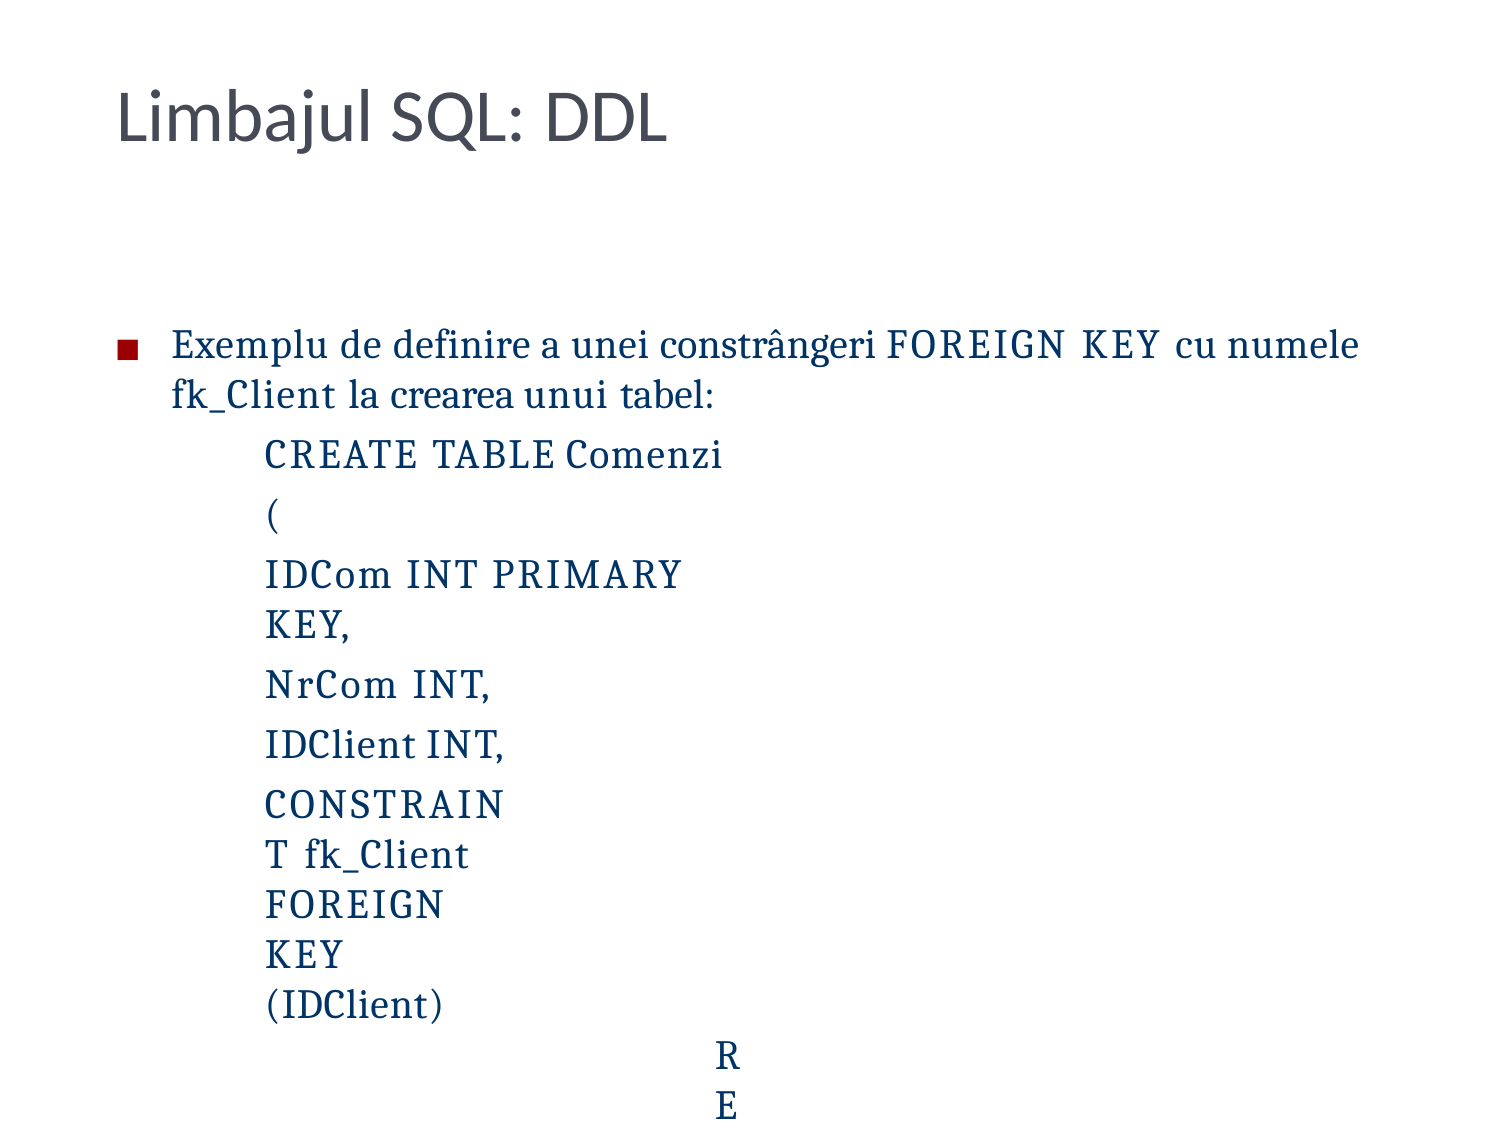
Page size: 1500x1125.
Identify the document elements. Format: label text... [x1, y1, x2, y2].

title Limbajul SQL: DDL [112, 15, 670, 205]
text_box ◼ Exemplu de definire a unei constrângeri FOREIGN KEY cu numele fk_Client la crearea unui tabel: CREATE TABLE Comenzi ( IDCom INT PRIMARY KEY, NrCom INT, IDClient INT, CONSTRAINT fk_Client FOREIGN KEY (IDClient) REFERENCES Clienți(IDClient) ); [114, 314, 1410, 1125]
